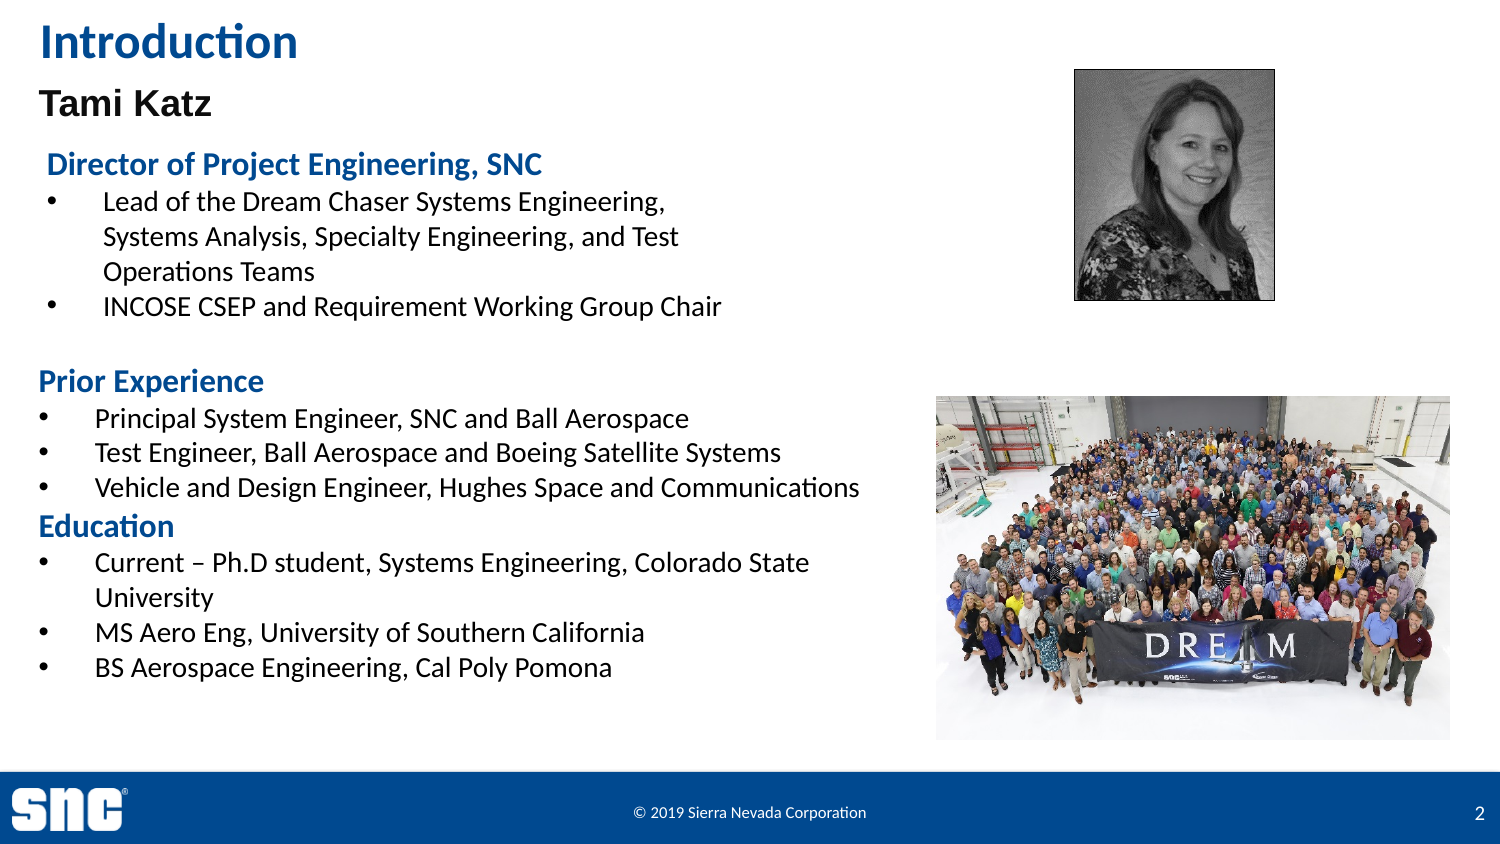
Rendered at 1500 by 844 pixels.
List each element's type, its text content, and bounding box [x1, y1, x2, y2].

picture [1074, 69, 1276, 301]
text_box Tami Katz [23, 71, 387, 132]
text_box Director of Project Engineering, SNC Lead of the Dream Chaser Systems Engineering, Systems Analysis, Specialty Engineering, and Test Operations Teams INCOSE CSEP and Requirement Working Group Chair [32, 142, 763, 345]
picture [12, 788, 128, 831]
picture [936, 396, 1451, 740]
title Introduction [24, 7, 1450, 71]
text_box Prior Experience Principal System Engineer, SNC and Ball Aerospace Test Engineer, Ball Aerospace and Boeing Satellite Systems Vehicle and Design Engineer, Hughes Space and Communications Education Current – Ph.D student, Systems Engineering, Colorado State University MS Aero Eng, University of Southern California BS Aerospace Engineering, Cal Poly Pomona [23, 358, 912, 691]
